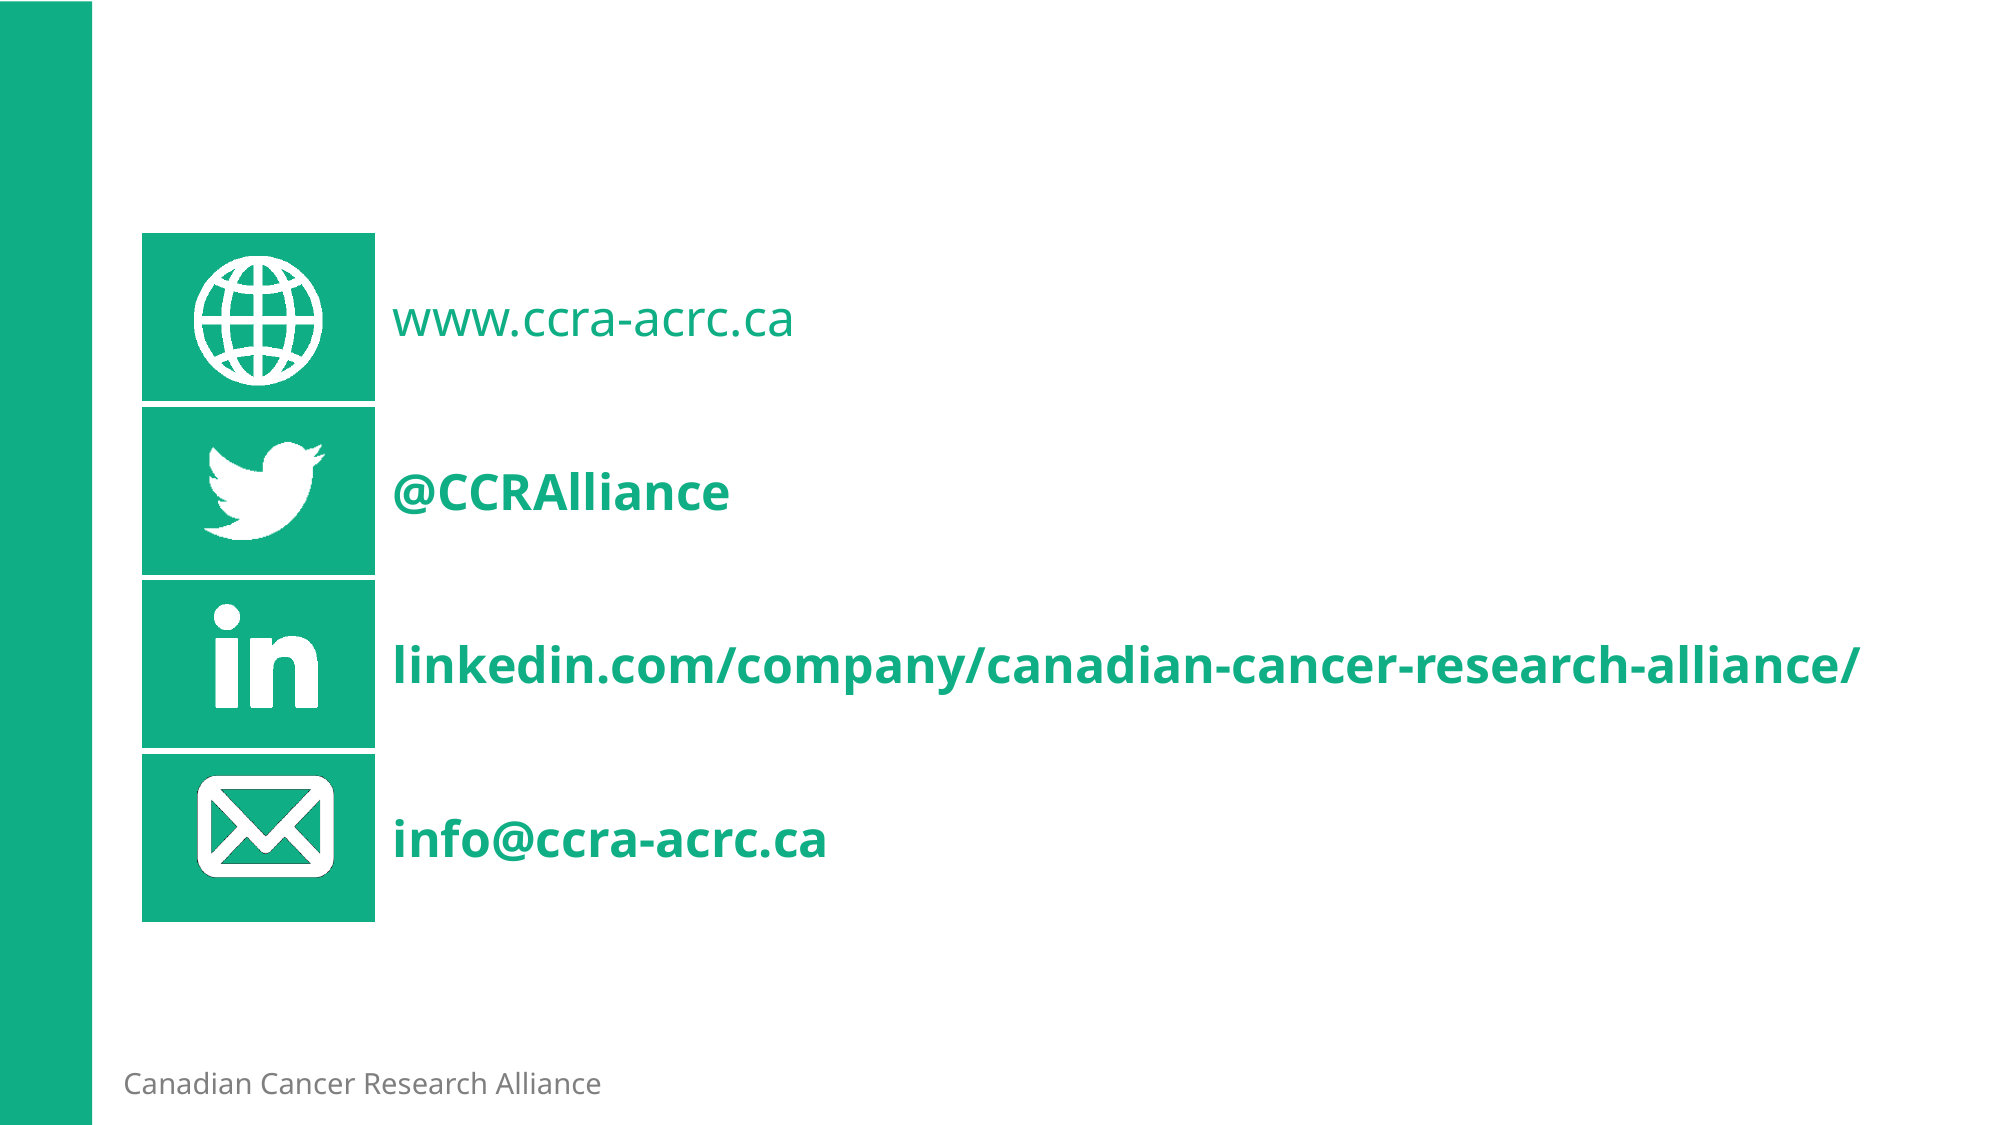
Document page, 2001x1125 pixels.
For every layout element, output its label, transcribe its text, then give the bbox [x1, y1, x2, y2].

picture [184, 425, 346, 556]
table_cell linkedin.com/company/canadian-cancer-research-alliance/ [381, 579, 1897, 750]
table_cell [142, 580, 375, 748]
picture [197, 587, 334, 724]
picture [197, 758, 334, 895]
table_cell @CCRAlliance [381, 405, 1897, 577]
table_cell [142, 407, 375, 575]
table_cell [142, 754, 375, 922]
table_header [142, 233, 375, 401]
table_cell info@ccra-acrc.ca [381, 752, 1897, 924]
picture [184, 247, 330, 393]
table_header www.ccra-acrc.ca [381, 231, 1897, 403]
